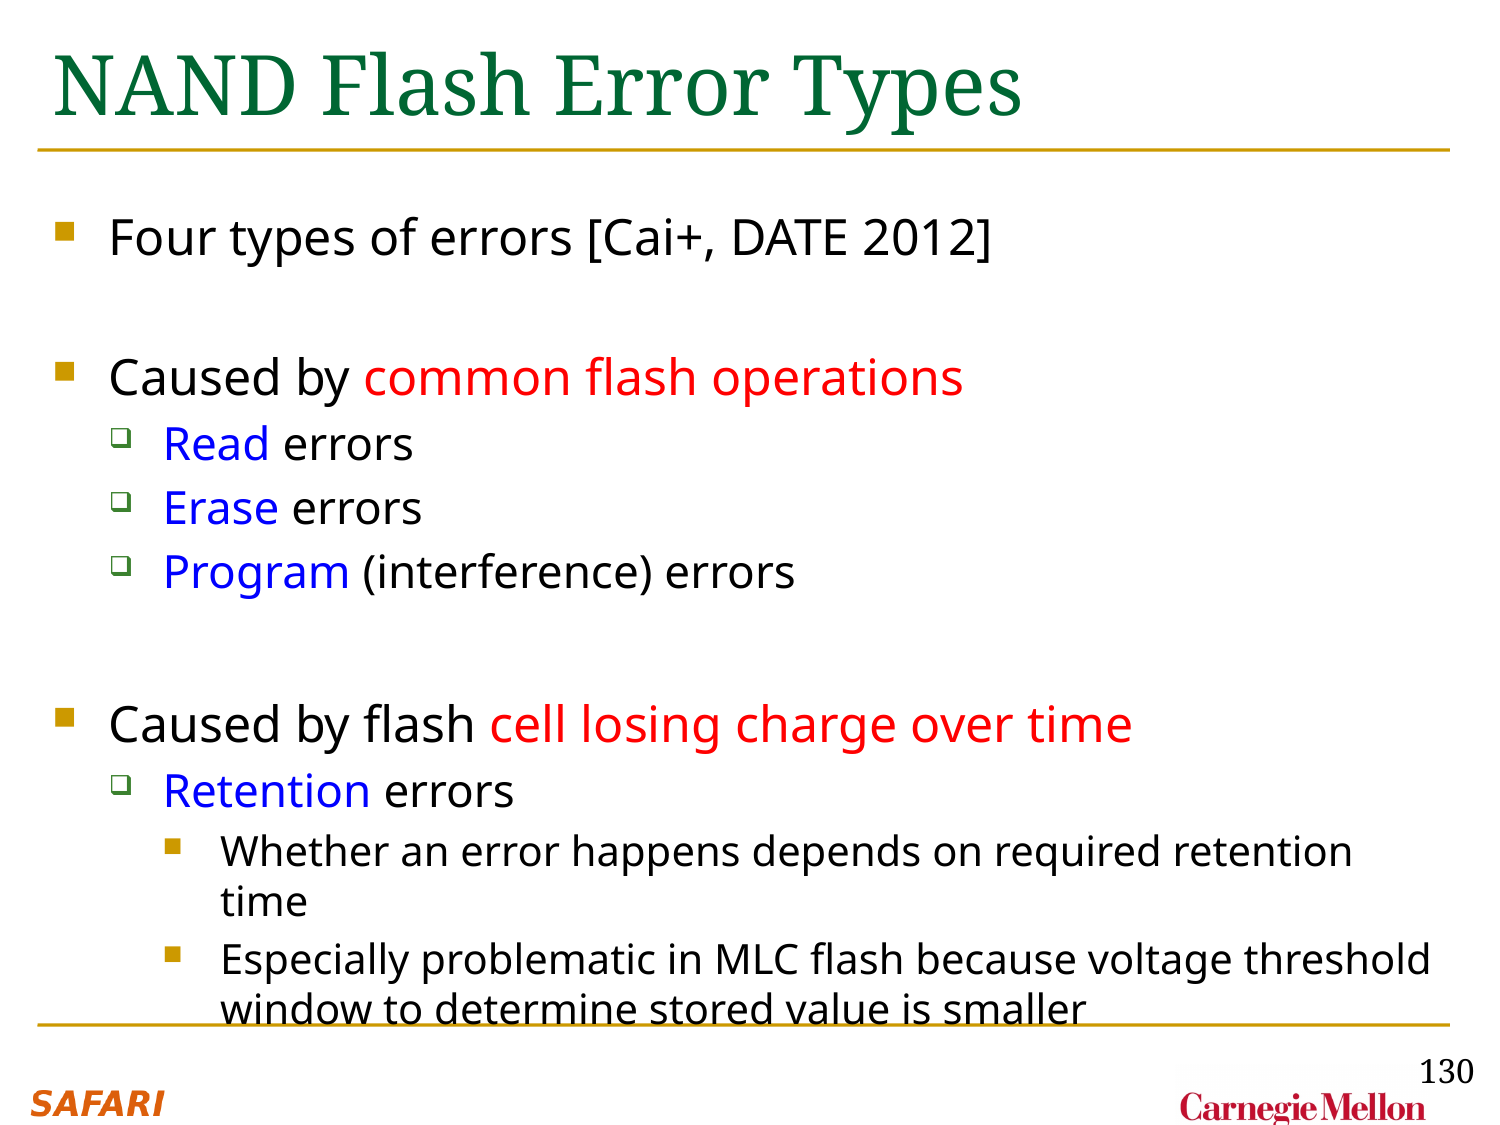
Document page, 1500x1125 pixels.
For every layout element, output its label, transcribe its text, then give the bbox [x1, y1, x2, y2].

list Four types of errors [Cai+, DATE 2012] Caused by common flash operations Read errors Erase errors Program (interference) errors Caused by flash cell losing charge over time Retention errors Whether an error happens depends on required retention time Especially problematic in MLC flash because voltage threshold window to determine stored value is smaller [37, 197, 1450, 1025]
picture [29, 1083, 169, 1124]
slide_number 130 [1139, 1028, 1490, 1104]
title NAND Flash Error Types [37, 24, 1450, 197]
picture [1175, 1104, 1430, 1125]
